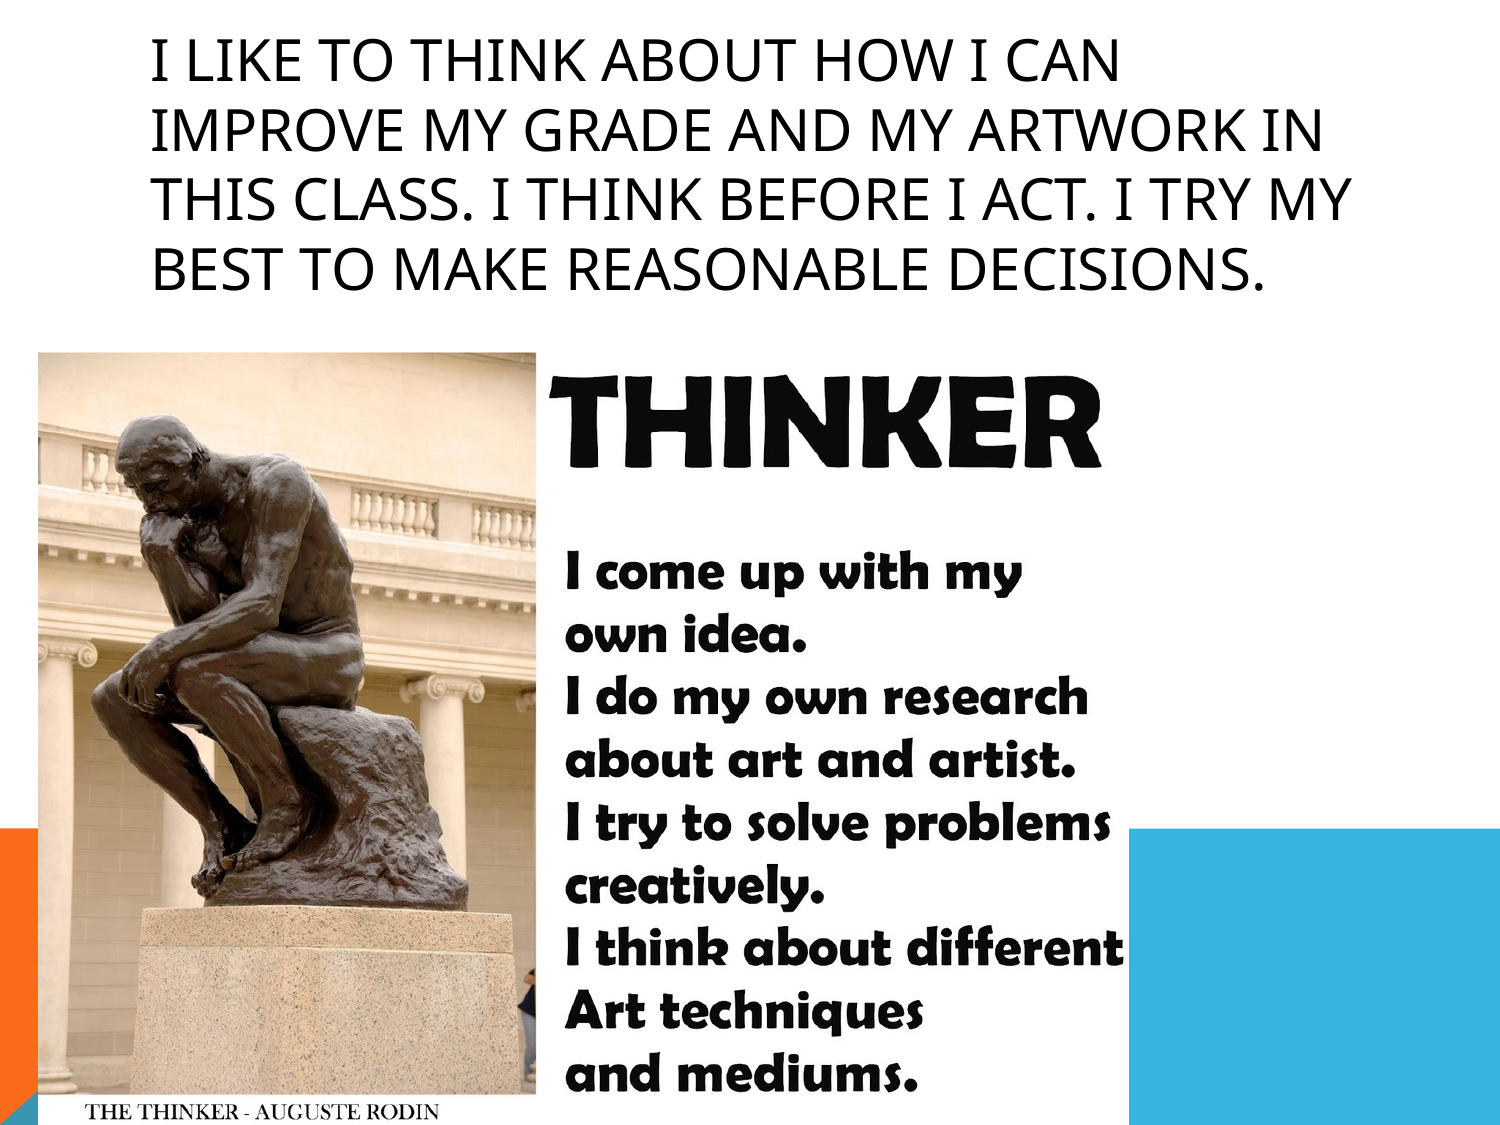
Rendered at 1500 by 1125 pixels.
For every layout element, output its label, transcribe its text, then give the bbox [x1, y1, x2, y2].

title I like to think about how I can improve my grade and my artwork in this class. I think before I act. I try my best to make reasonable decisions. [135, 60, 1369, 266]
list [0, 352, 1395, 1125]
